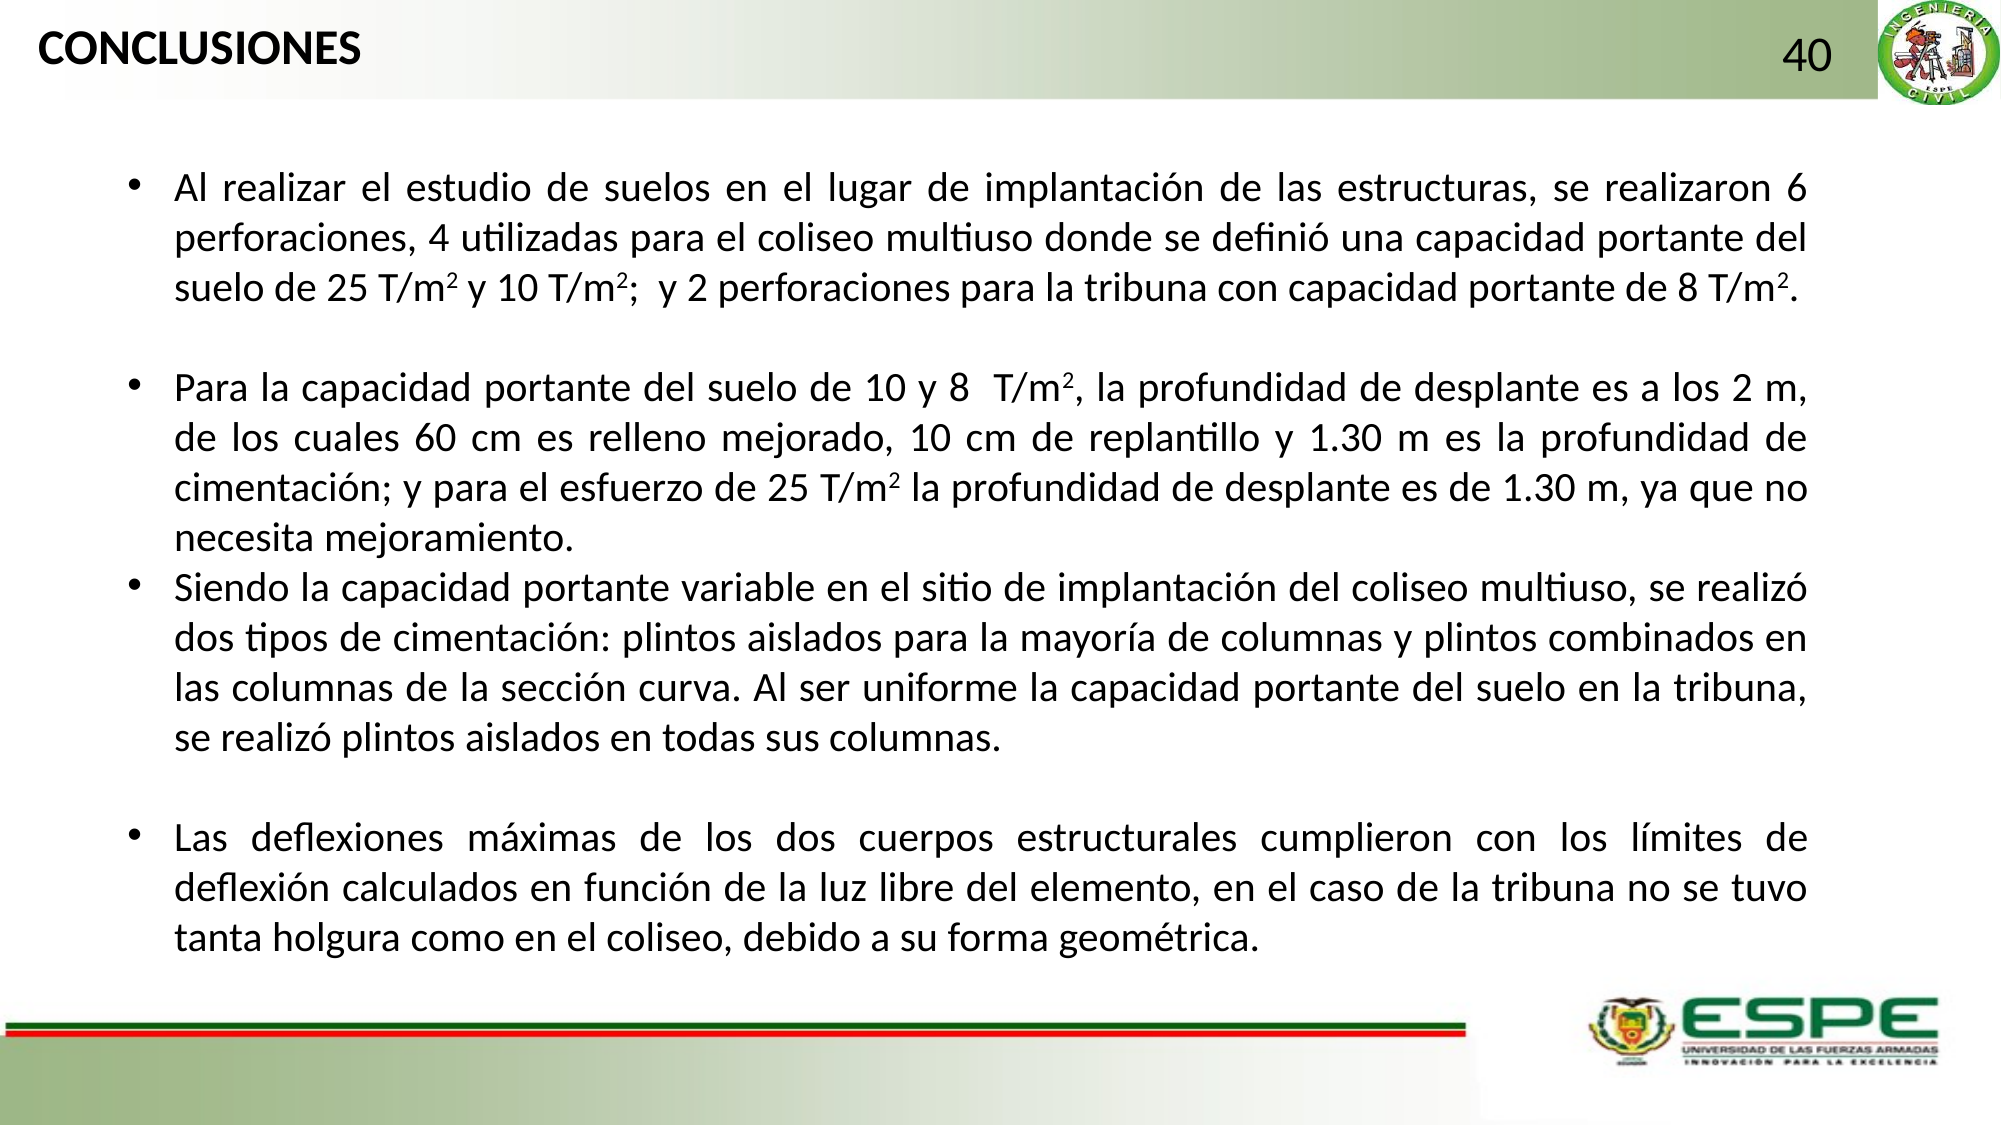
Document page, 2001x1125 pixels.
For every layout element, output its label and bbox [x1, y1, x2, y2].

text_box [1753, 14, 1862, 89]
text_box [0, 7, 678, 83]
text_box [112, 151, 1824, 1017]
picture [0, 0, 2001, 1125]
